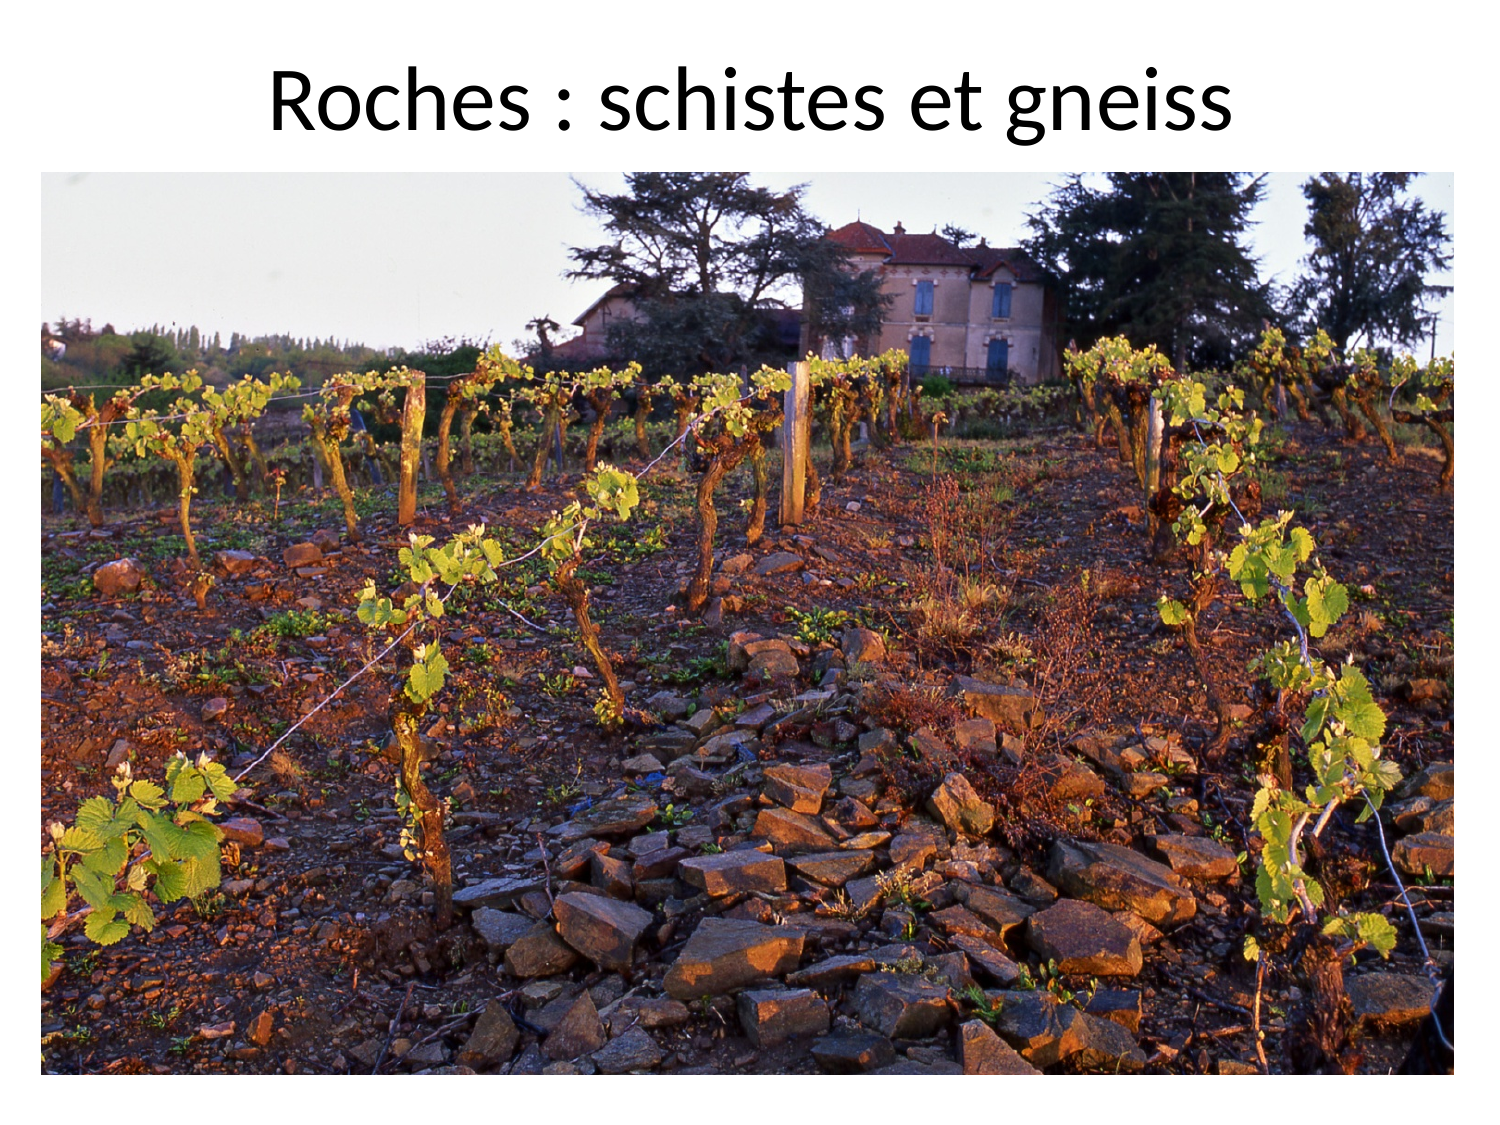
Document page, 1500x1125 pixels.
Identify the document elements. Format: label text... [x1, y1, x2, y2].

title Roches : schistes et gneiss [76, 0, 1427, 171]
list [41, 172, 1455, 1076]
